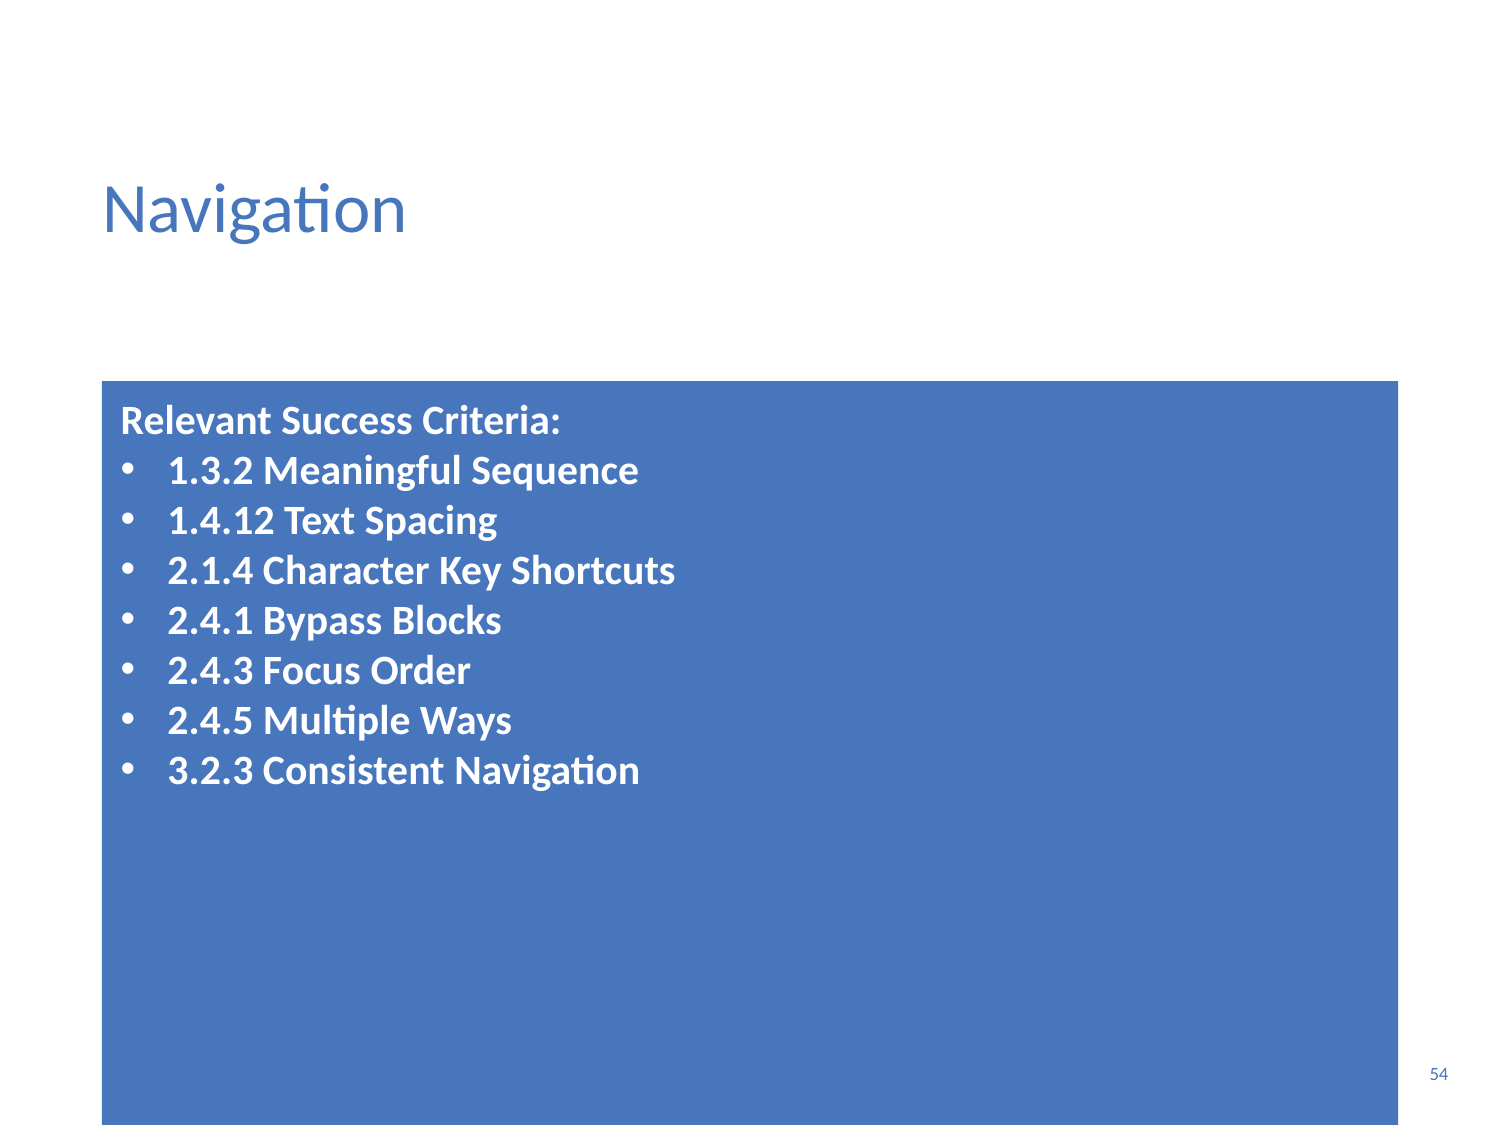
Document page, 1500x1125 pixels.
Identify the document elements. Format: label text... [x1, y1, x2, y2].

text_box Relevant Success Criteria: 1.3.2 Meaningful Sequence 1.4.12 Text Spacing 2.1.4 Character Key Shortcuts 2.4.1 Bypass Blocks 2.4.3 Focus Order 2.4.5 Multiple Ways 3.2.3 Consistent Navigation [105, 385, 856, 801]
title Navigation [101, 104, 1399, 248]
